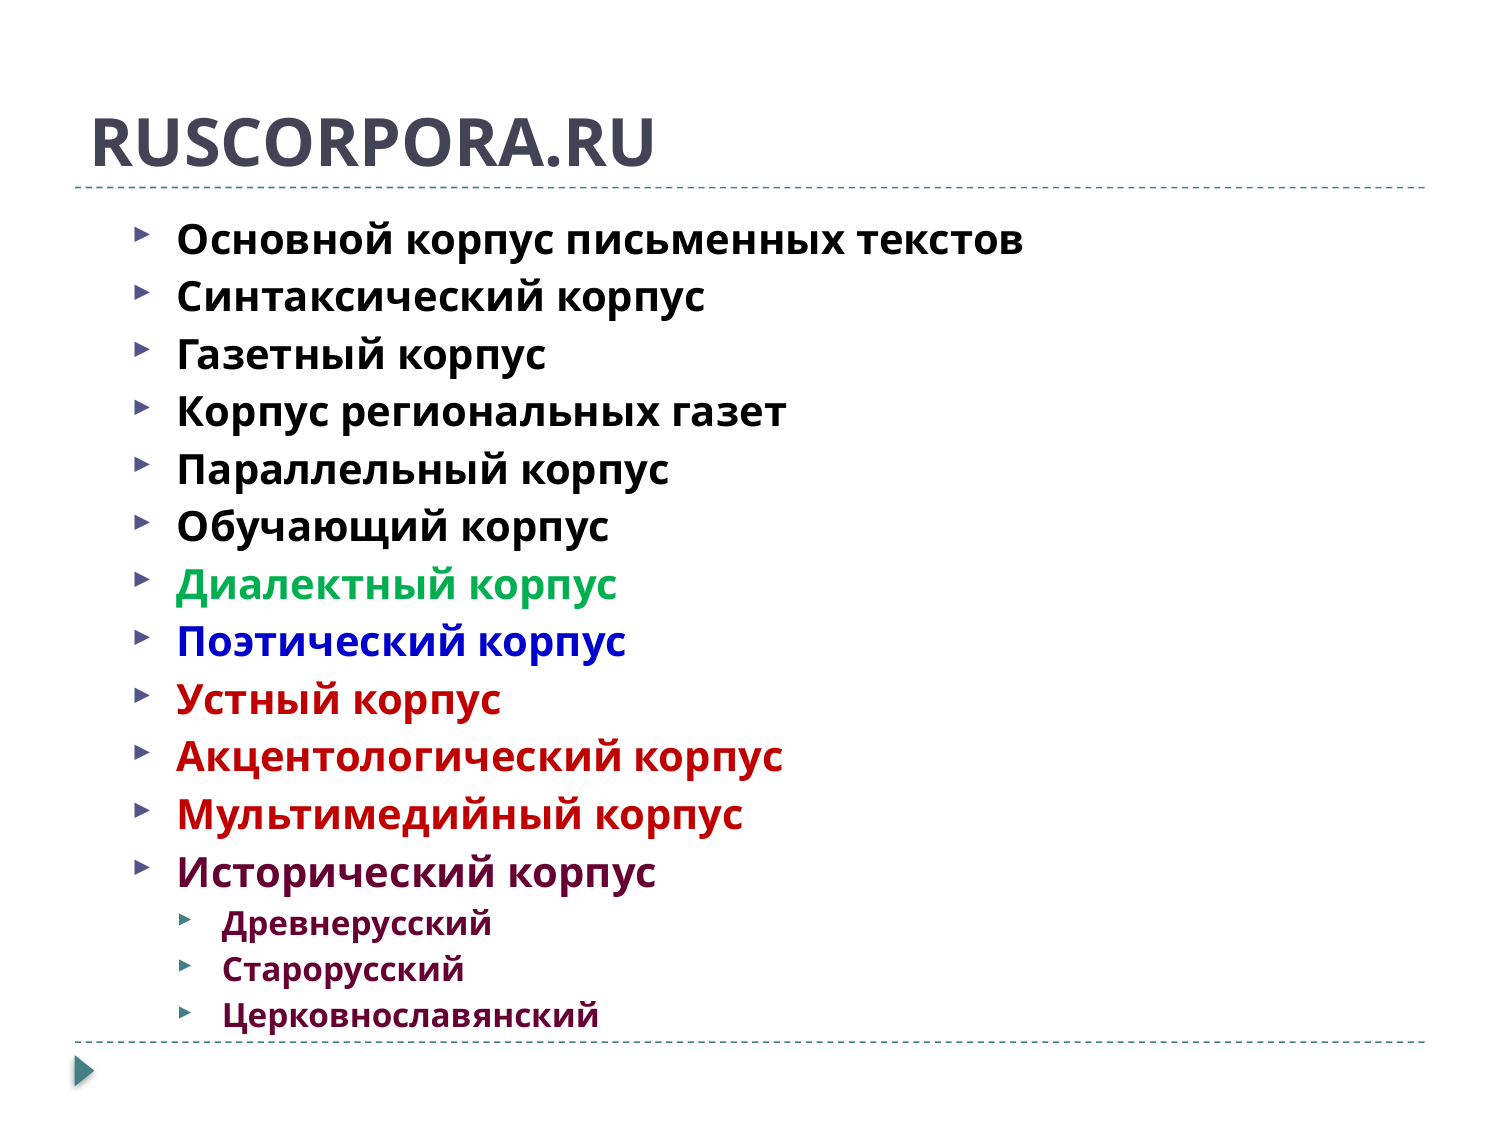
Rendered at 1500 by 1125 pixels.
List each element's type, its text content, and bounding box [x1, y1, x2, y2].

list Основной корпус письменных текстов Синтаксический корпус Газетный корпус Корпус региональных газет Параллельный корпус Обучающий корпус Диалектный корпус Поэтический корпус Устный корпус Акцентологический корпус Мультимедийный корпус Исторический корпус Древнерусский Старорусский Церковнославянский [117, 210, 1425, 1055]
title RUSCORPORA.RU [75, 24, 1425, 188]
